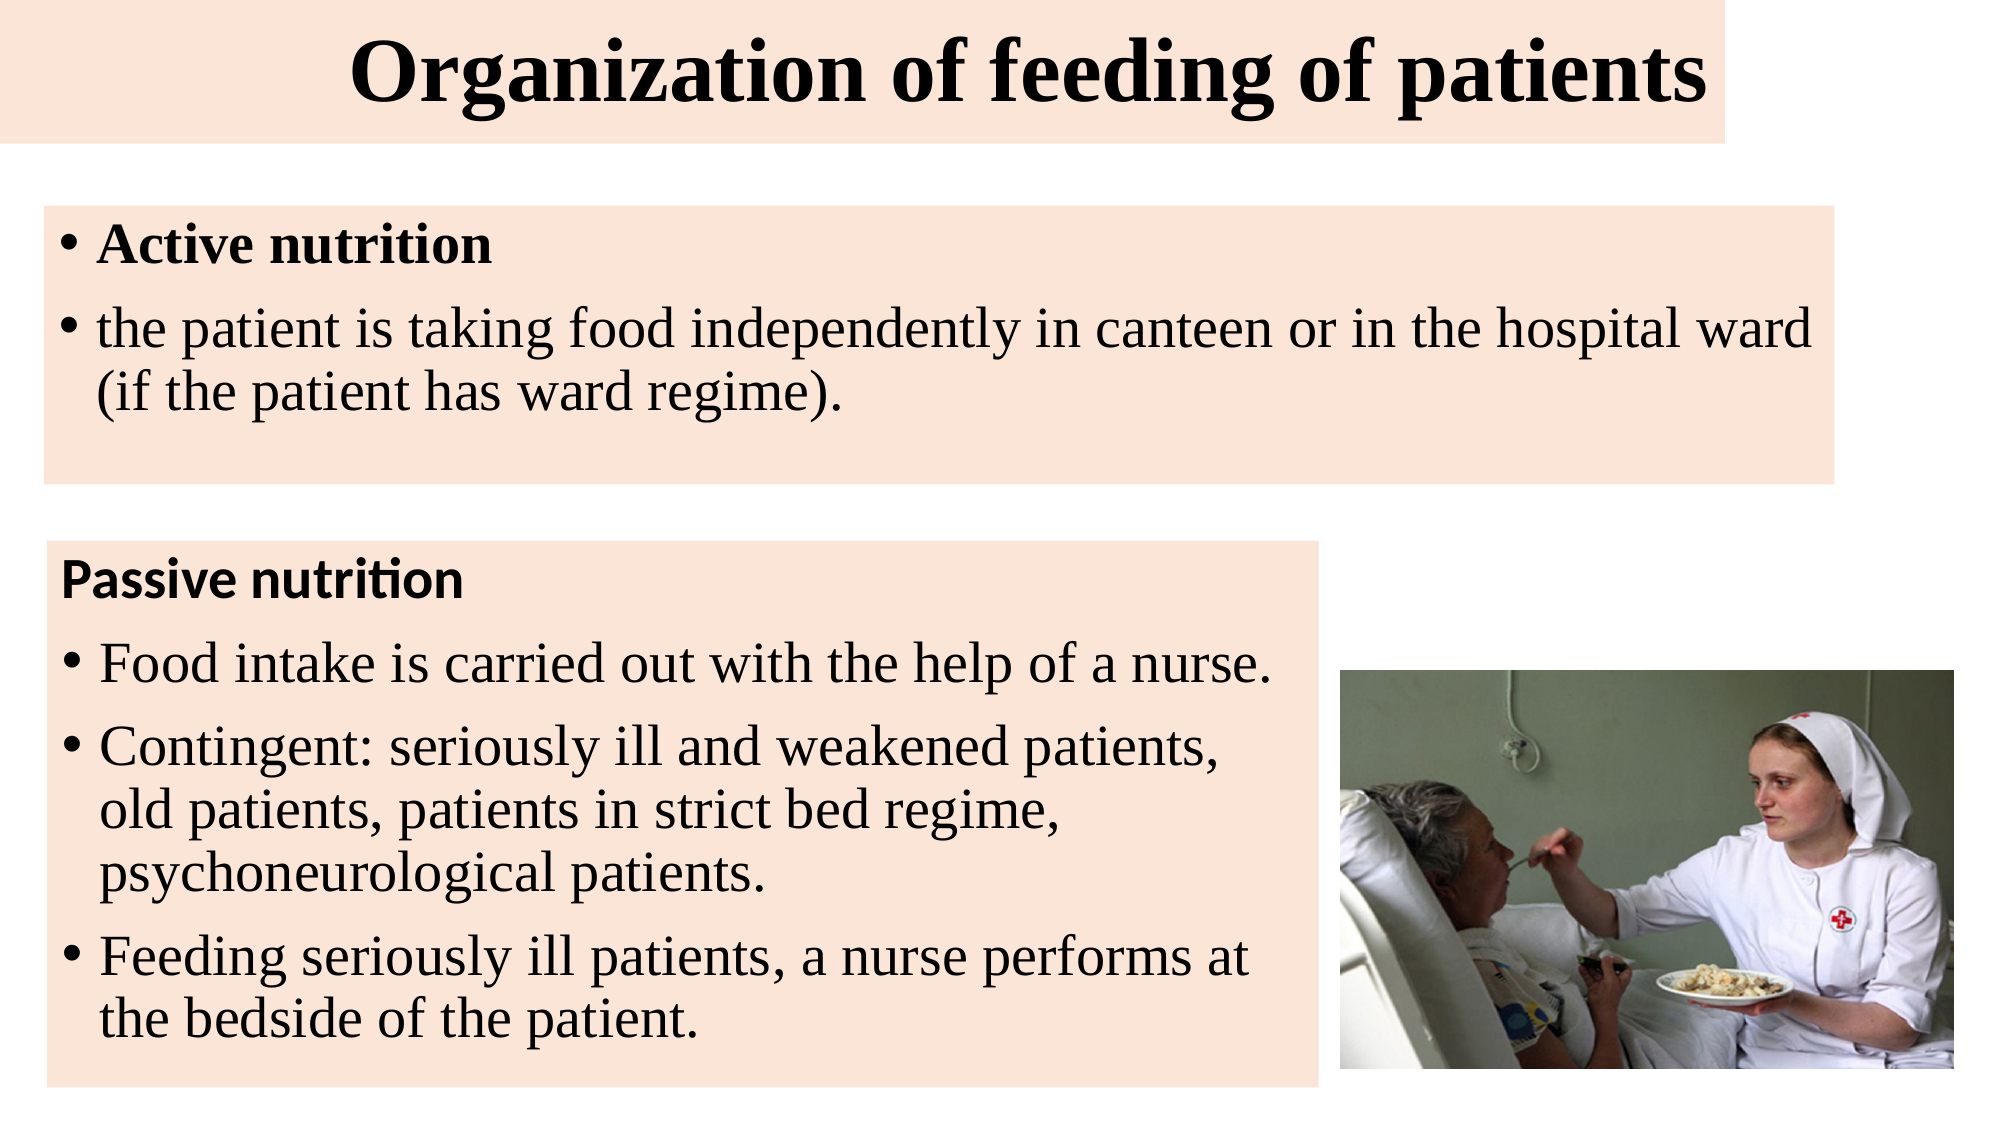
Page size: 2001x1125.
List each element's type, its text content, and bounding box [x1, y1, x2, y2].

text_box Active nutrition the patient is taking food independently in canteen or in the hospital ward (if the patient has ward regime). [43, 205, 1835, 485]
list Passive nutrition Food intake is carried out with the help of a nurse. Contingent: seriously ill and weakened patients, old patients, patients in strict bed regime, psychoneurological patients. Feeding seriously ill patients, a nurse performs at the bedside of the patient. [46, 540, 1319, 1088]
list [1340, 670, 1954, 1069]
title Organization of feeding of patients [0, 0, 1725, 144]
